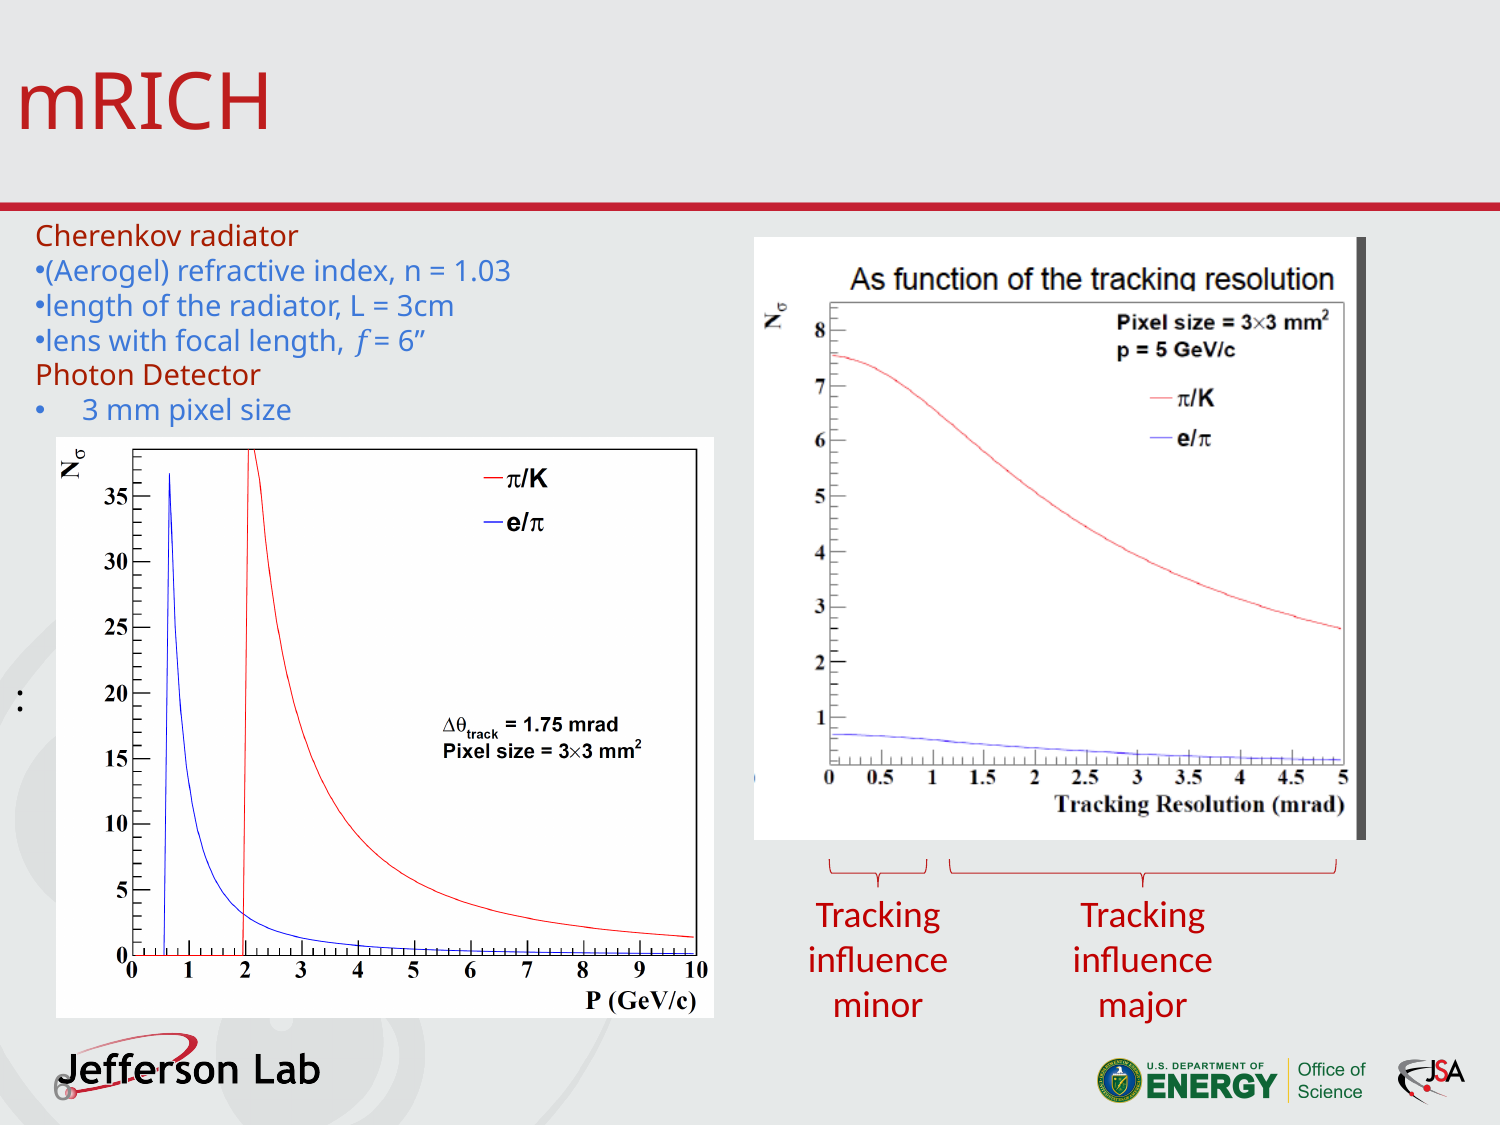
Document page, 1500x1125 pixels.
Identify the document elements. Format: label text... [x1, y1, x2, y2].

text_box Tracking influence major [1042, 882, 1243, 1033]
picture [754, 237, 1366, 840]
text_box [828, 859, 928, 882]
text_box Tracking influence minor [777, 882, 979, 1033]
slide_number 6 [0, 1060, 88, 1111]
text_box Cherenkov radiator (Aerogel) refractive index, n = 1.03 length of the radiator, L = 3cm lens with focal length, 𝑓= 6” Photon Detector 3 mm pixel size [20, 209, 879, 434]
picture [1097, 1058, 1366, 1103]
picture [0, 437, 714, 1125]
picture [1398, 1059, 1465, 1105]
text_box : [0, 667, 41, 727]
text_box [948, 859, 1337, 882]
title mRICH [0, 53, 1498, 155]
